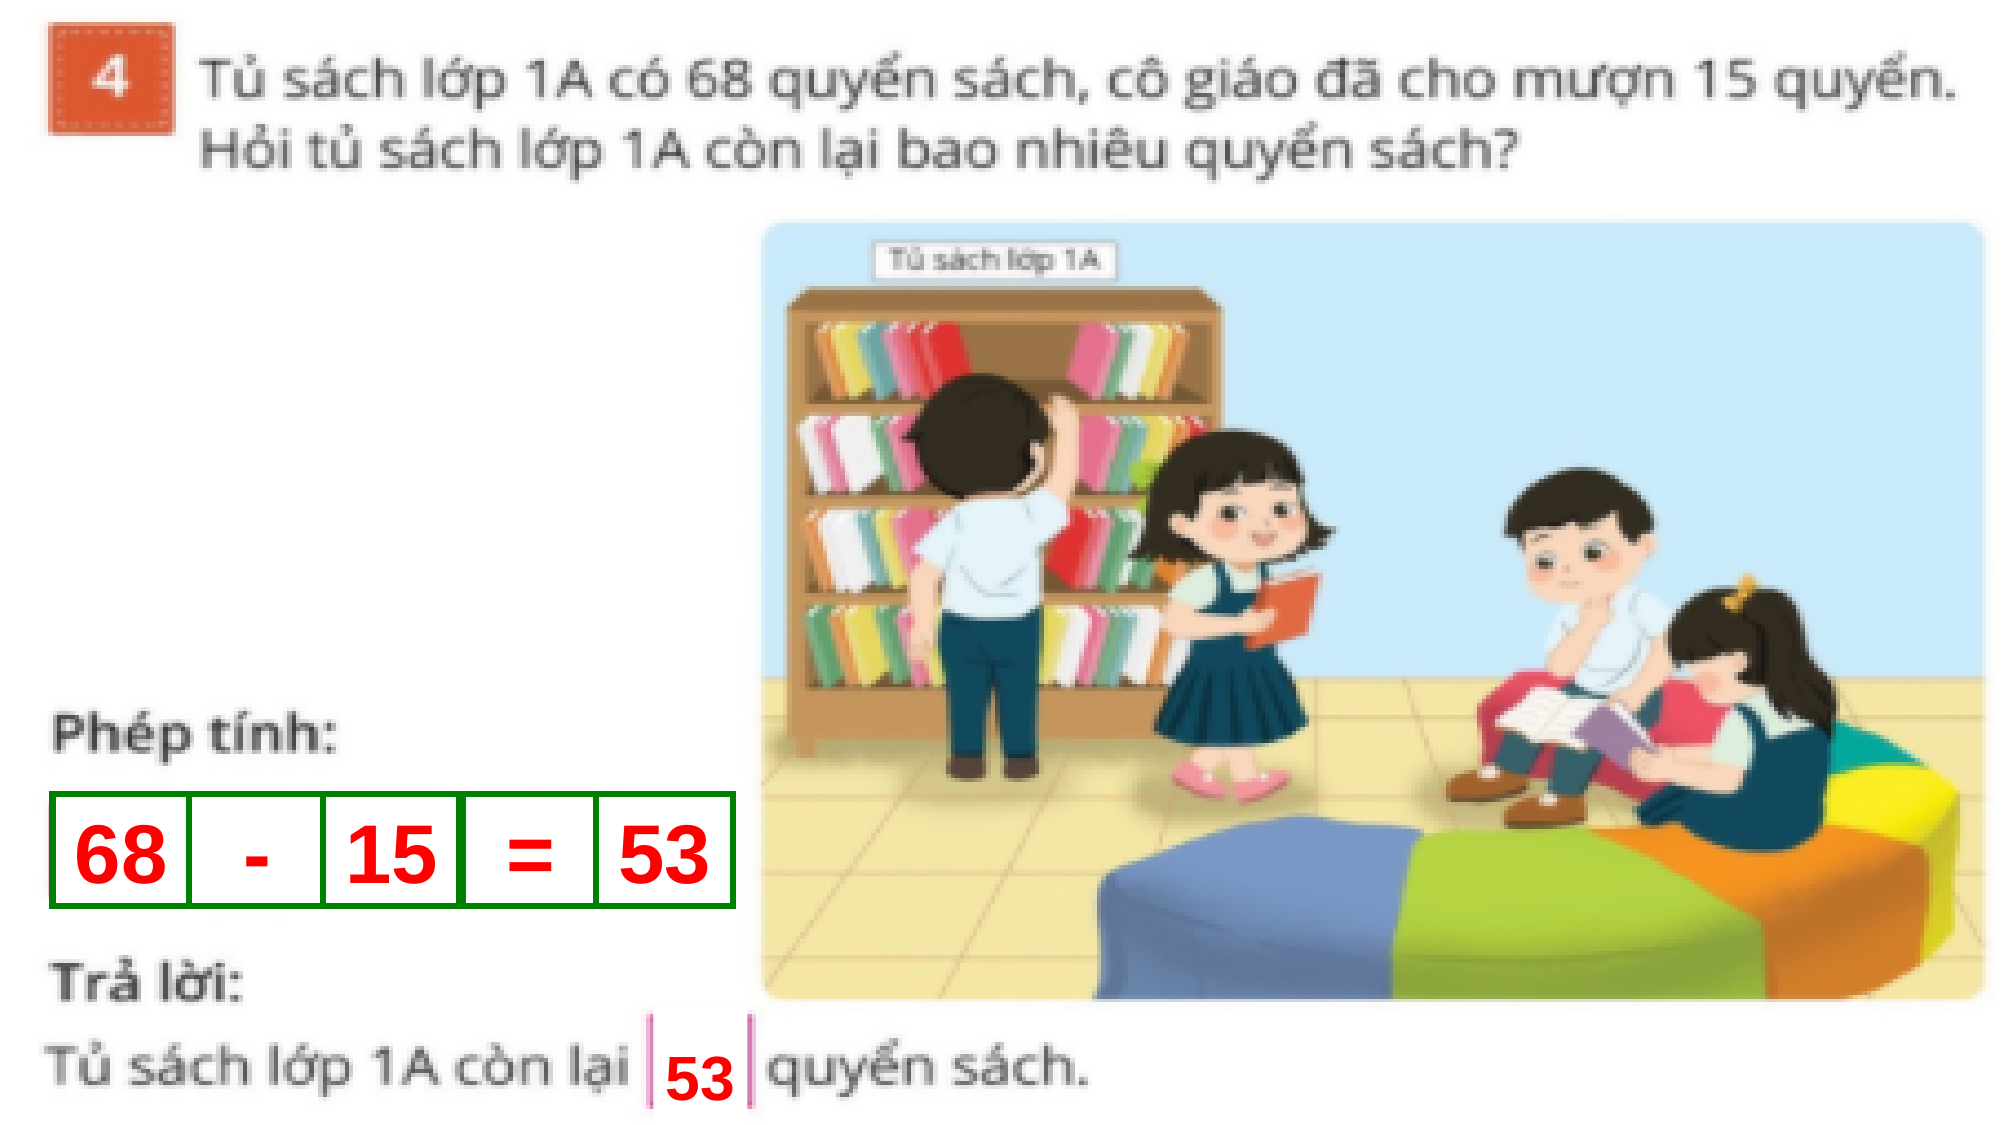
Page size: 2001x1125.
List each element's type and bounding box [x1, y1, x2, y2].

text_box [52, 793, 733, 906]
picture [0, 0, 2000, 1125]
